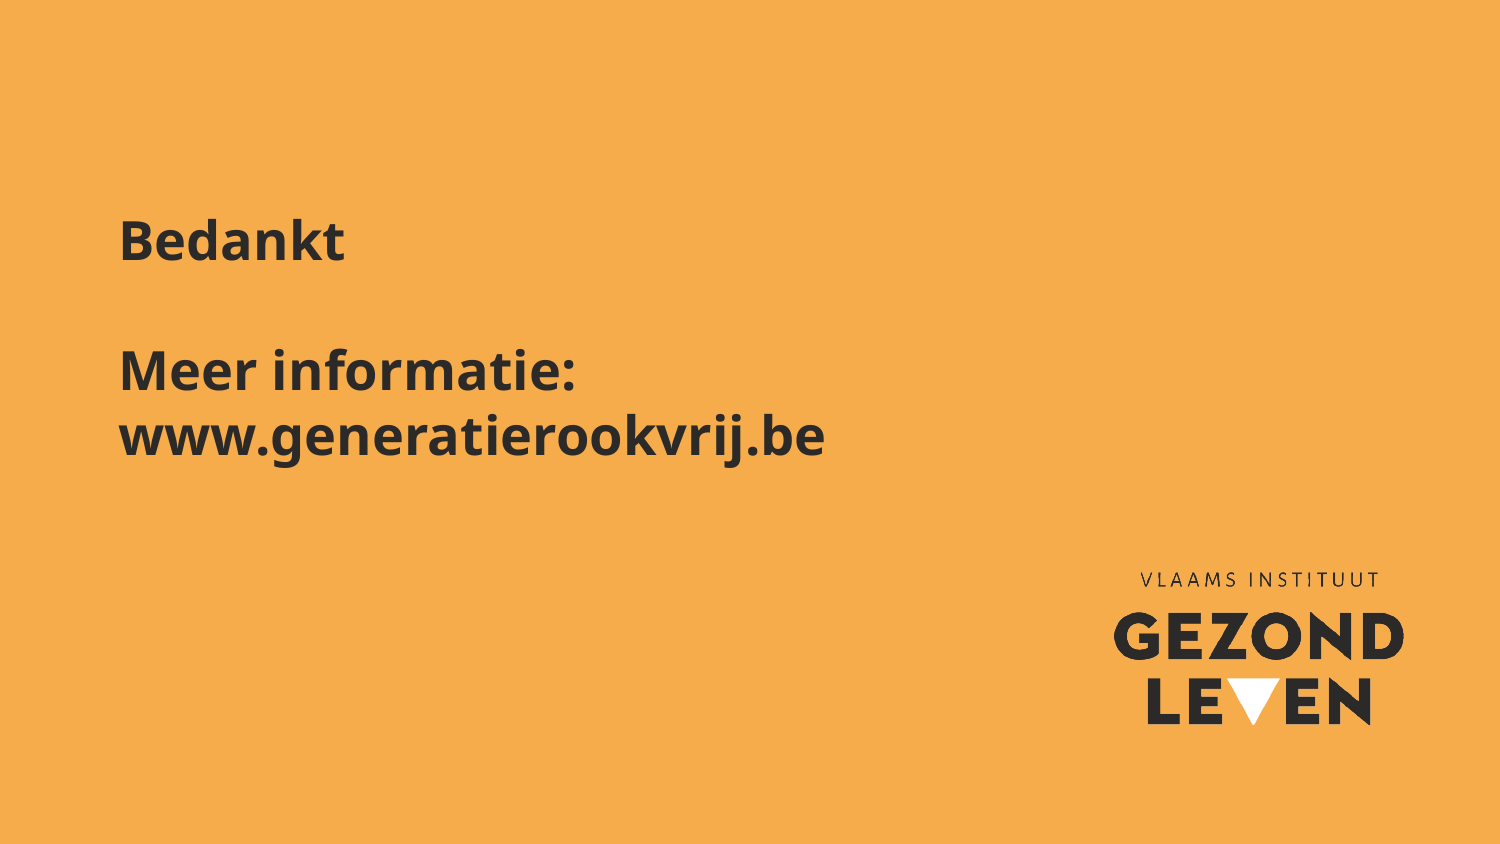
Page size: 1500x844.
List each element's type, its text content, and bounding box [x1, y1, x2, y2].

title Bedankt Meer informatie: www.generatierookvrij.be [118, 206, 1122, 443]
picture [1114, 572, 1404, 726]
